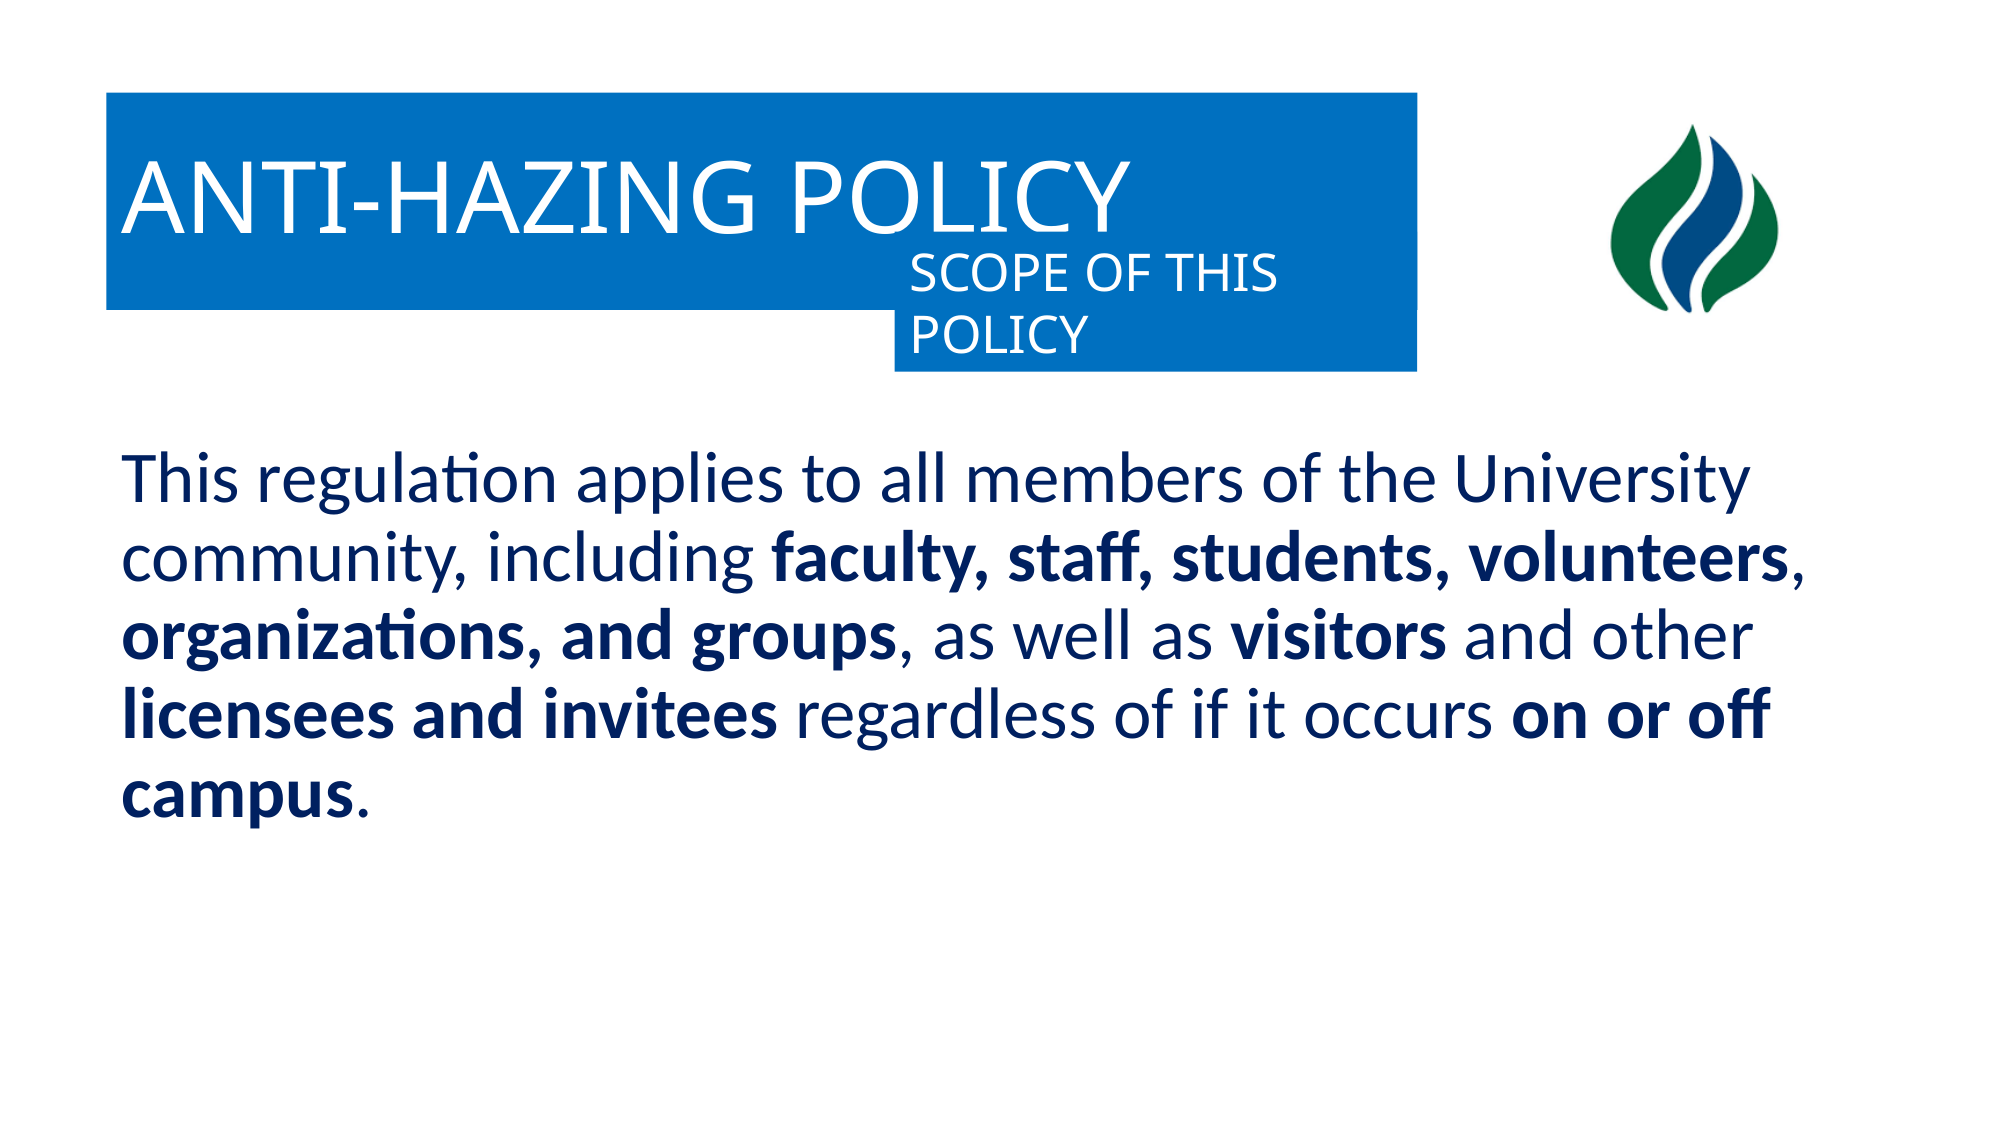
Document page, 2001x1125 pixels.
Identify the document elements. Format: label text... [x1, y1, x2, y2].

list This regulation applies to all members of the University community, including faculty, staff, students, volunteers, organizations, and groups, as well as visitors and other licensees and invitees regardless of if it occurs on or off campus. [106, 431, 1924, 996]
text_box SCOPE OF THIS POLICY [894, 231, 1418, 372]
title ANTI-HAZING POLICY [106, 92, 1418, 310]
picture [1564, 93, 1825, 354]
